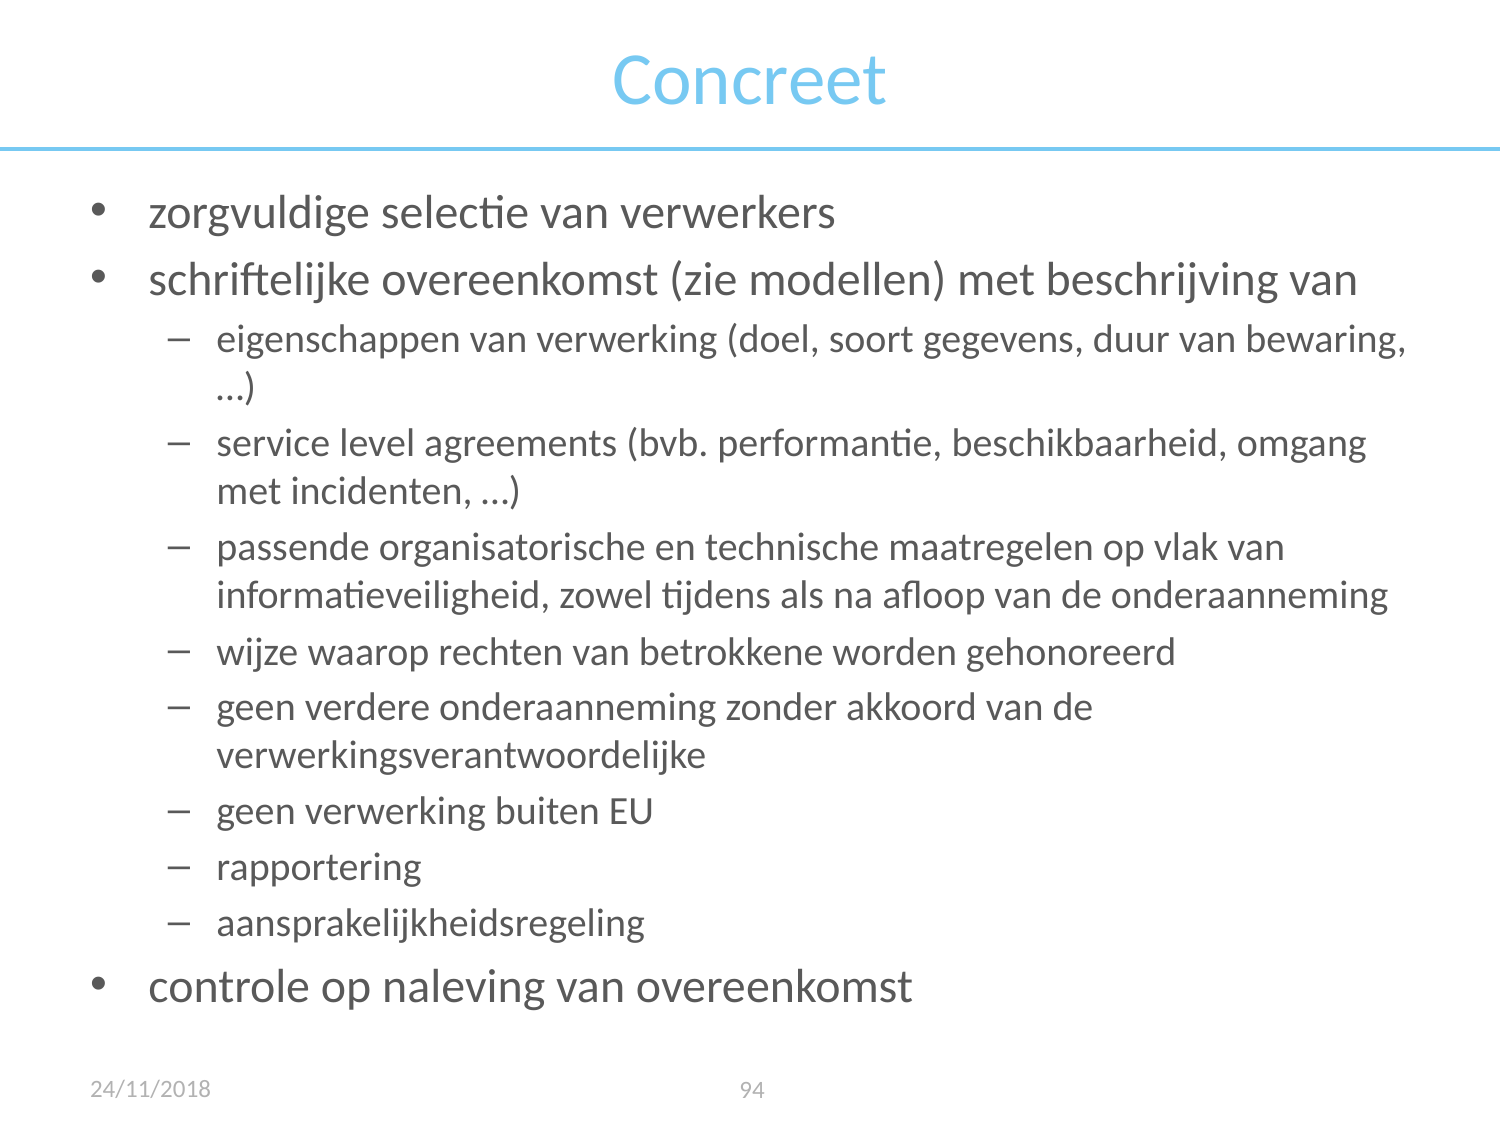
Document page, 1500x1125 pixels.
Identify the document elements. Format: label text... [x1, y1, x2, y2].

slide_number 94 [577, 1058, 928, 1119]
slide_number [75, 1057, 425, 1118]
list zorgvuldige selectie van verwerkers schriftelijke overeenkomst (zie modellen) met beschrijving van eigenschappen van verwerking (doel, soort gegevens, duur van bewaring, …) service level agreements (bvb. performantie, beschikbaarheid, omgang met incidenten, …) passende organisatorische en technische maatregelen op vlak van informatieveiligheid, zowel tijdens als na afloop van de onderaanneming wijze waarop rechten van betrokkene worden gehonoreerd geen verdere onderaanneming zonder akkoord van de verwerkingsverantwoordelijke geen verwerking buiten EU rapportering aansprakelijkheidsregeling controle op naleving van overeenkomst [75, 172, 1425, 1035]
title Concreet [0, 0, 1500, 149]
